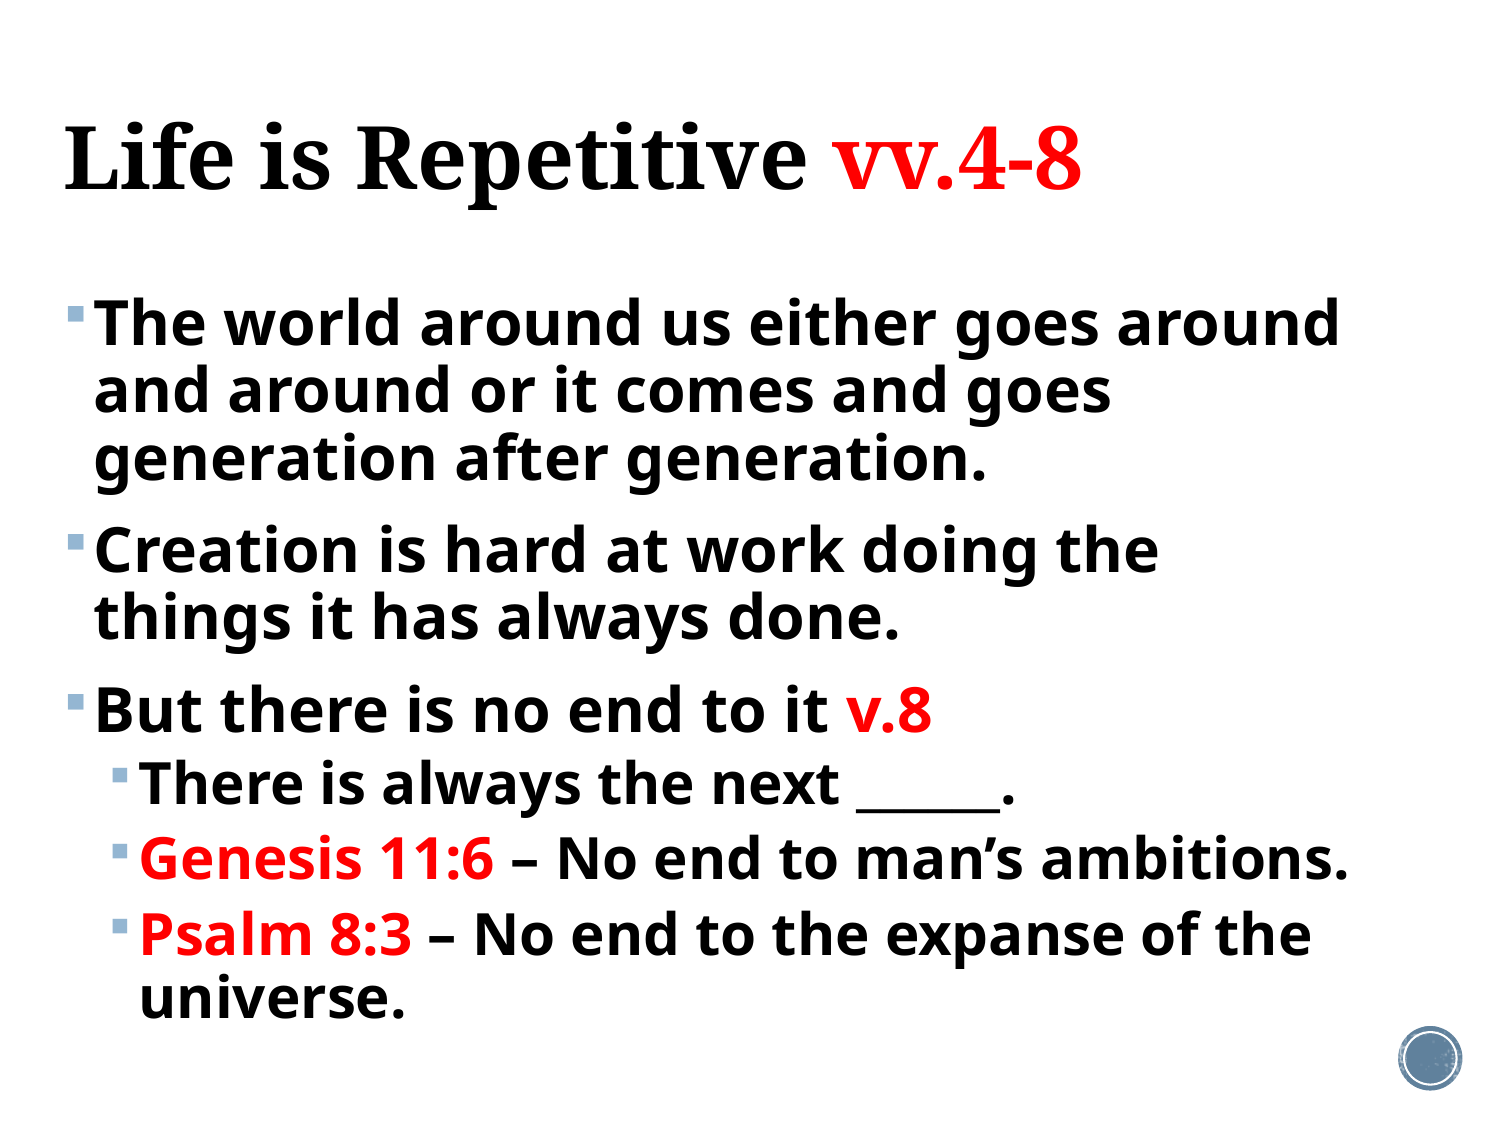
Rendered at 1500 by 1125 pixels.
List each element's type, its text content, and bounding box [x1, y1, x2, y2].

title Life is Repetitive vv.4-8 [48, 79, 1388, 243]
list The world around us either goes around and around or it comes and goes generation after generation. Creation is hard at work doing the things it has always done. But there is no end to it v.8 There is always the next ______. Genesis 11:6 – No end to man’s ambitions. Psalm 8:3 – No end to the expanse of the universe. [48, 283, 1388, 1083]
